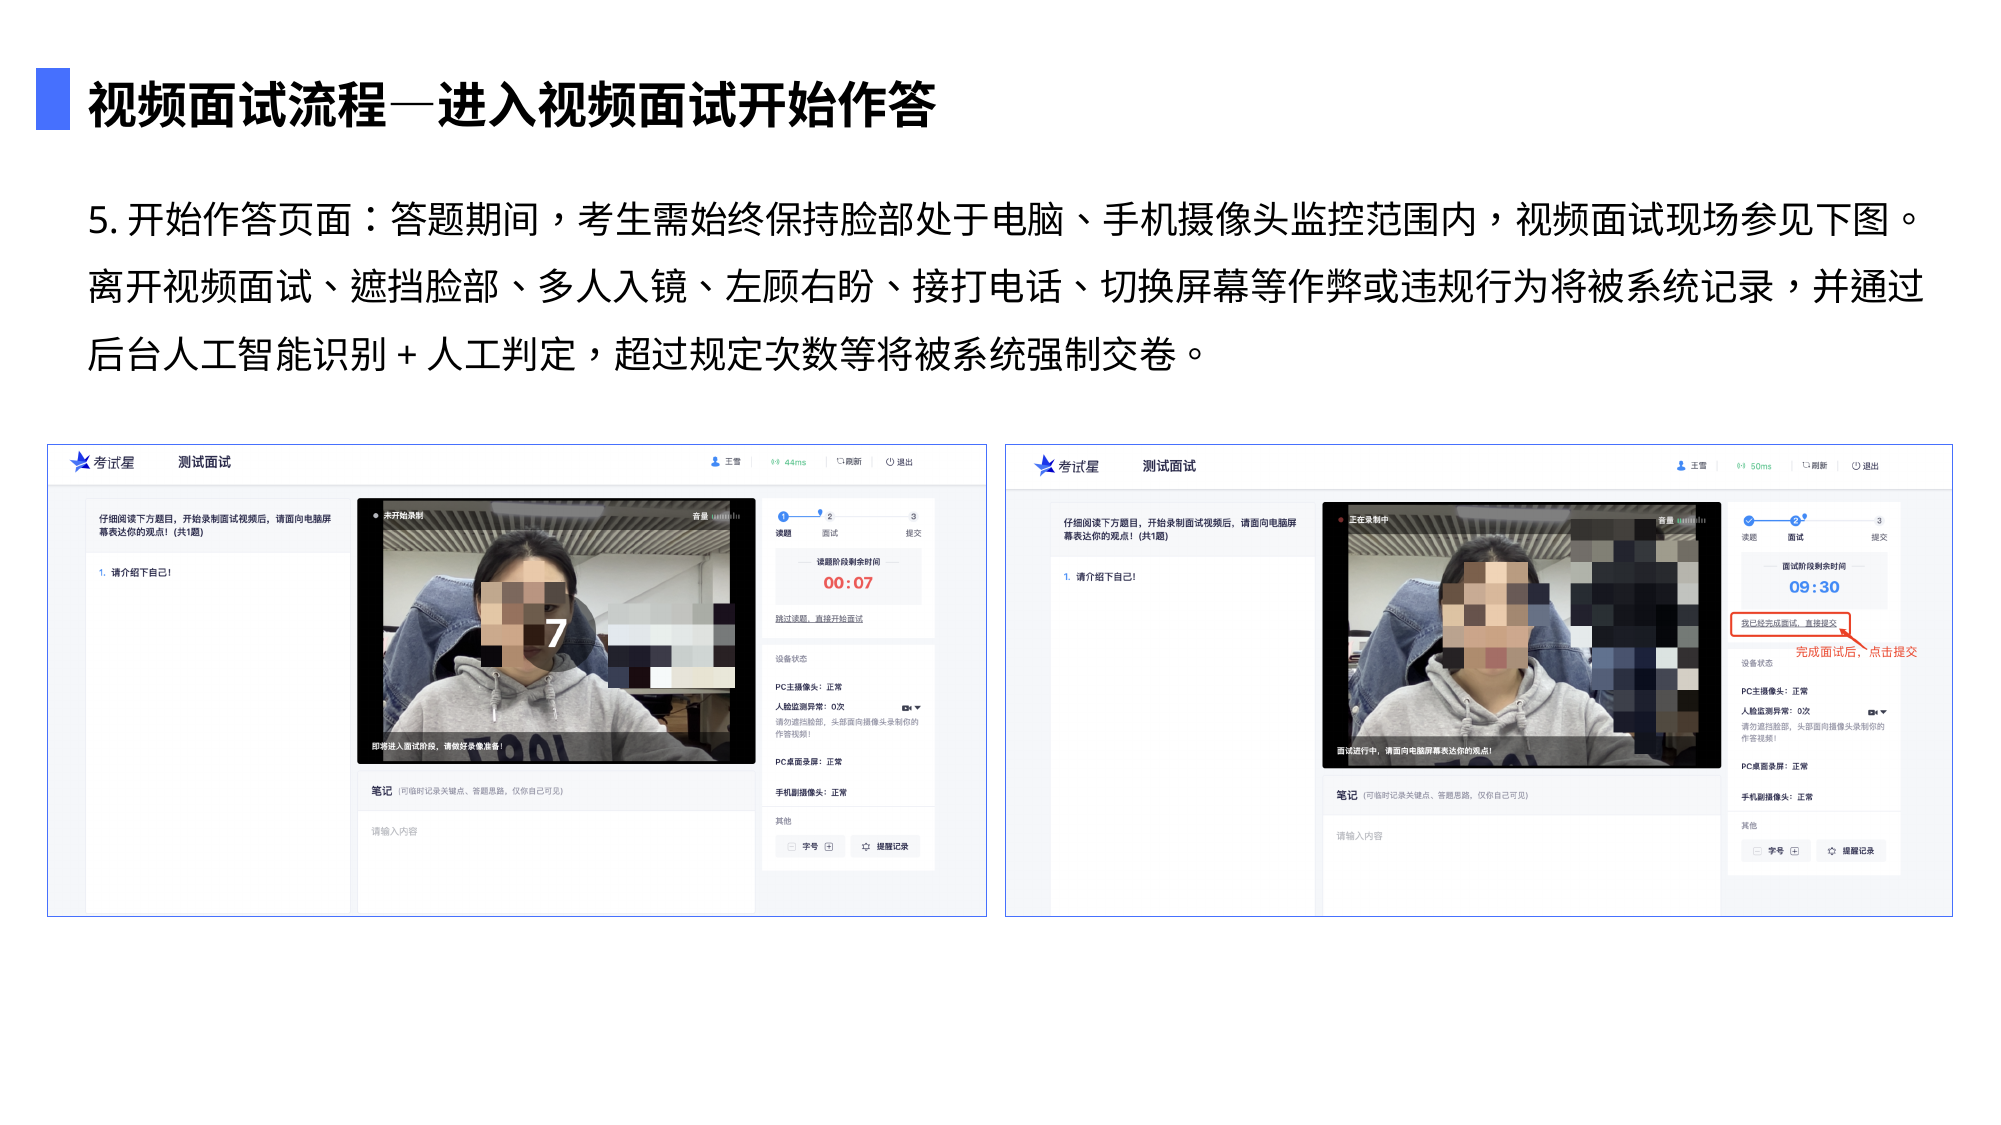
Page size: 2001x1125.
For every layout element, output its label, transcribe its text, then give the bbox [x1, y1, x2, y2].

picture [1005, 444, 1953, 917]
text_box 视频面试流程—进入视频面试开始作答 [72, 59, 1015, 146]
picture [47, 444, 987, 917]
text_box 5.开始作答页面：答题期间，考生需始终保持脸部处于电脑、手机摄像头监控范围内，视频面试现场参见下图。离开视频面试、遮挡脸部、多人入镜、左顾右盼、接打电话、切换屏幕等作弊或违规行为将被系统记录，并通过后台人工智能识别+人工判定，超过规定次数等将被系统强制交卷。 [72, 165, 1953, 384]
